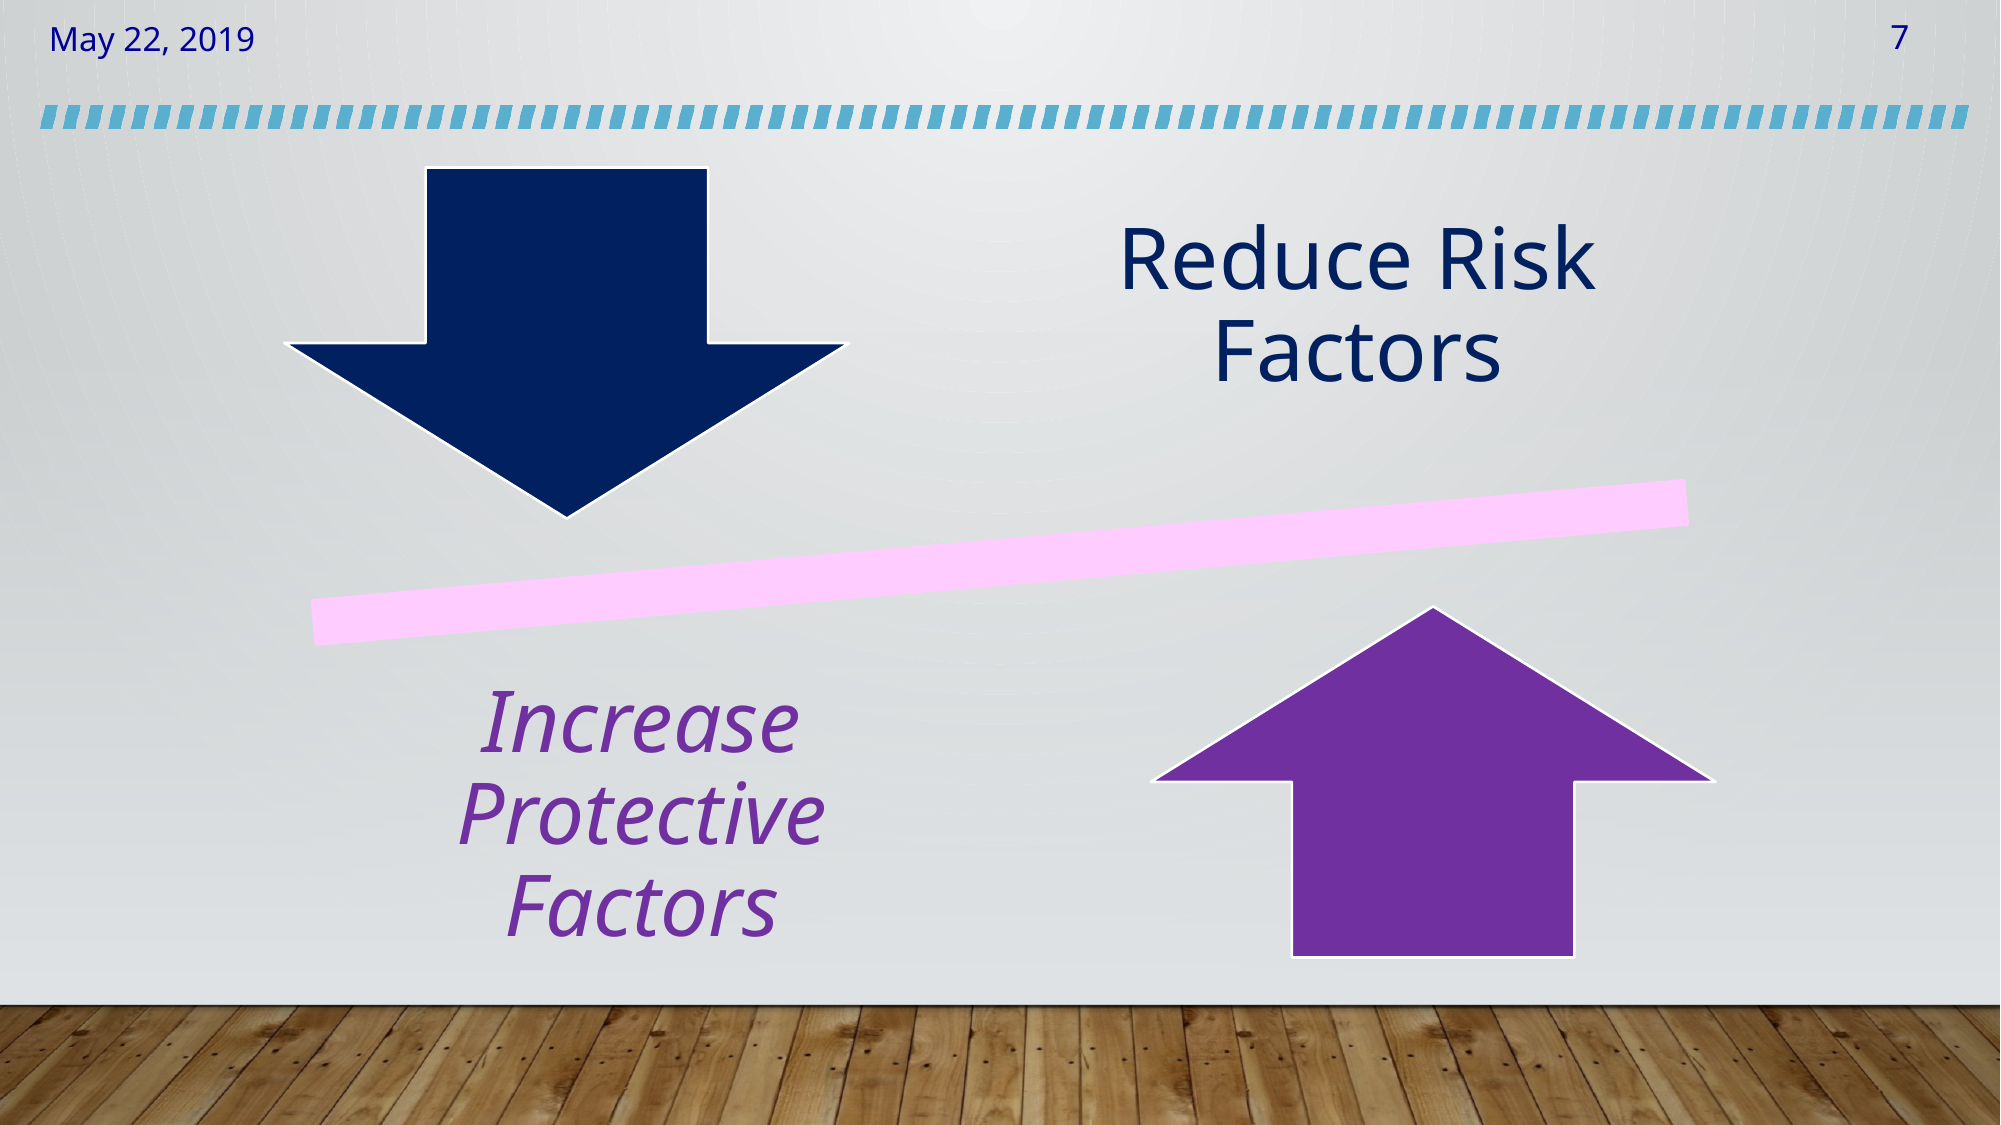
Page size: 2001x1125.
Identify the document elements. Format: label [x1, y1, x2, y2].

text_box [58, 123, 1942, 1002]
picture [0, 1005, 2000, 1125]
